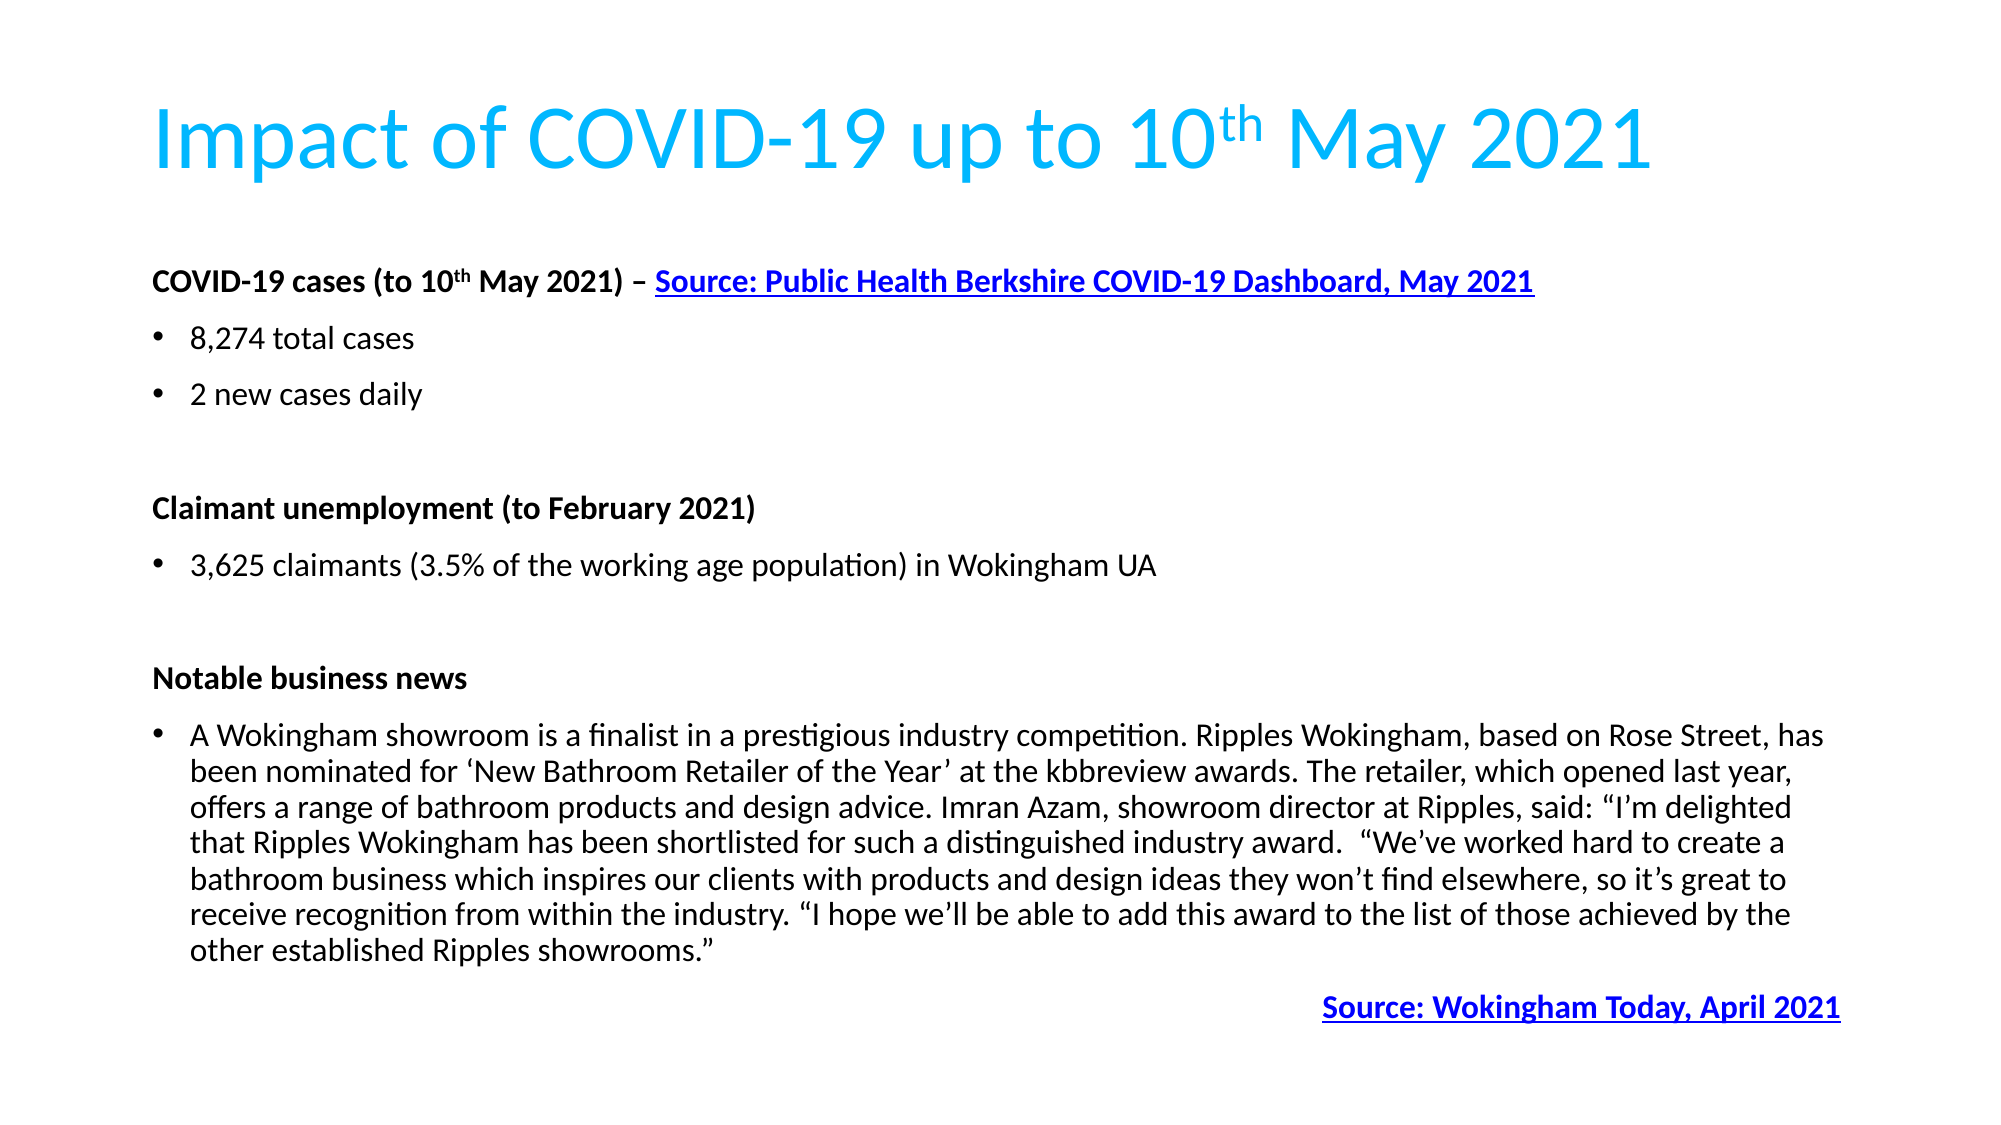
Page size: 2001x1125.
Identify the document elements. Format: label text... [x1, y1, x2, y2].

list COVID-19 cases (to 10th May 2021) – Source: Public Health Berkshire COVID-19 Dashboard, May 2021 8,274 total cases 2 new cases daily Claimant unemployment (to February 2021) 3,625 claimants (3.5% of the working age population) in Wokingham UA Notable business news A Wokingham showroom is a finalist in a prestigious industry competition. Ripples Wokingham, based on Rose Street, has been nominated for ‘New Bathroom Retailer of the Year’ at the kbbreview awards. The retailer, which opened last year, offers a range of bathroom products and design advice. Imran Azam, showroom director at Ripples, said: “I’m delighted that Ripples Wokingham has been shortlisted for such a distinguished industry award. “We’ve worked hard to create a bathroom business which inspires our clients with products and design ideas they won’t find elsewhere, so it’s great to receive recognition from within the industry. “I hope we’ll be able to add this award to the list of those achieved by the other established Ripples showrooms.” Source: Wokingham Today, April 2021 [137, 256, 1863, 1014]
title Impact of COVID-19 up to 10th May 2021 [137, 59, 1863, 218]
